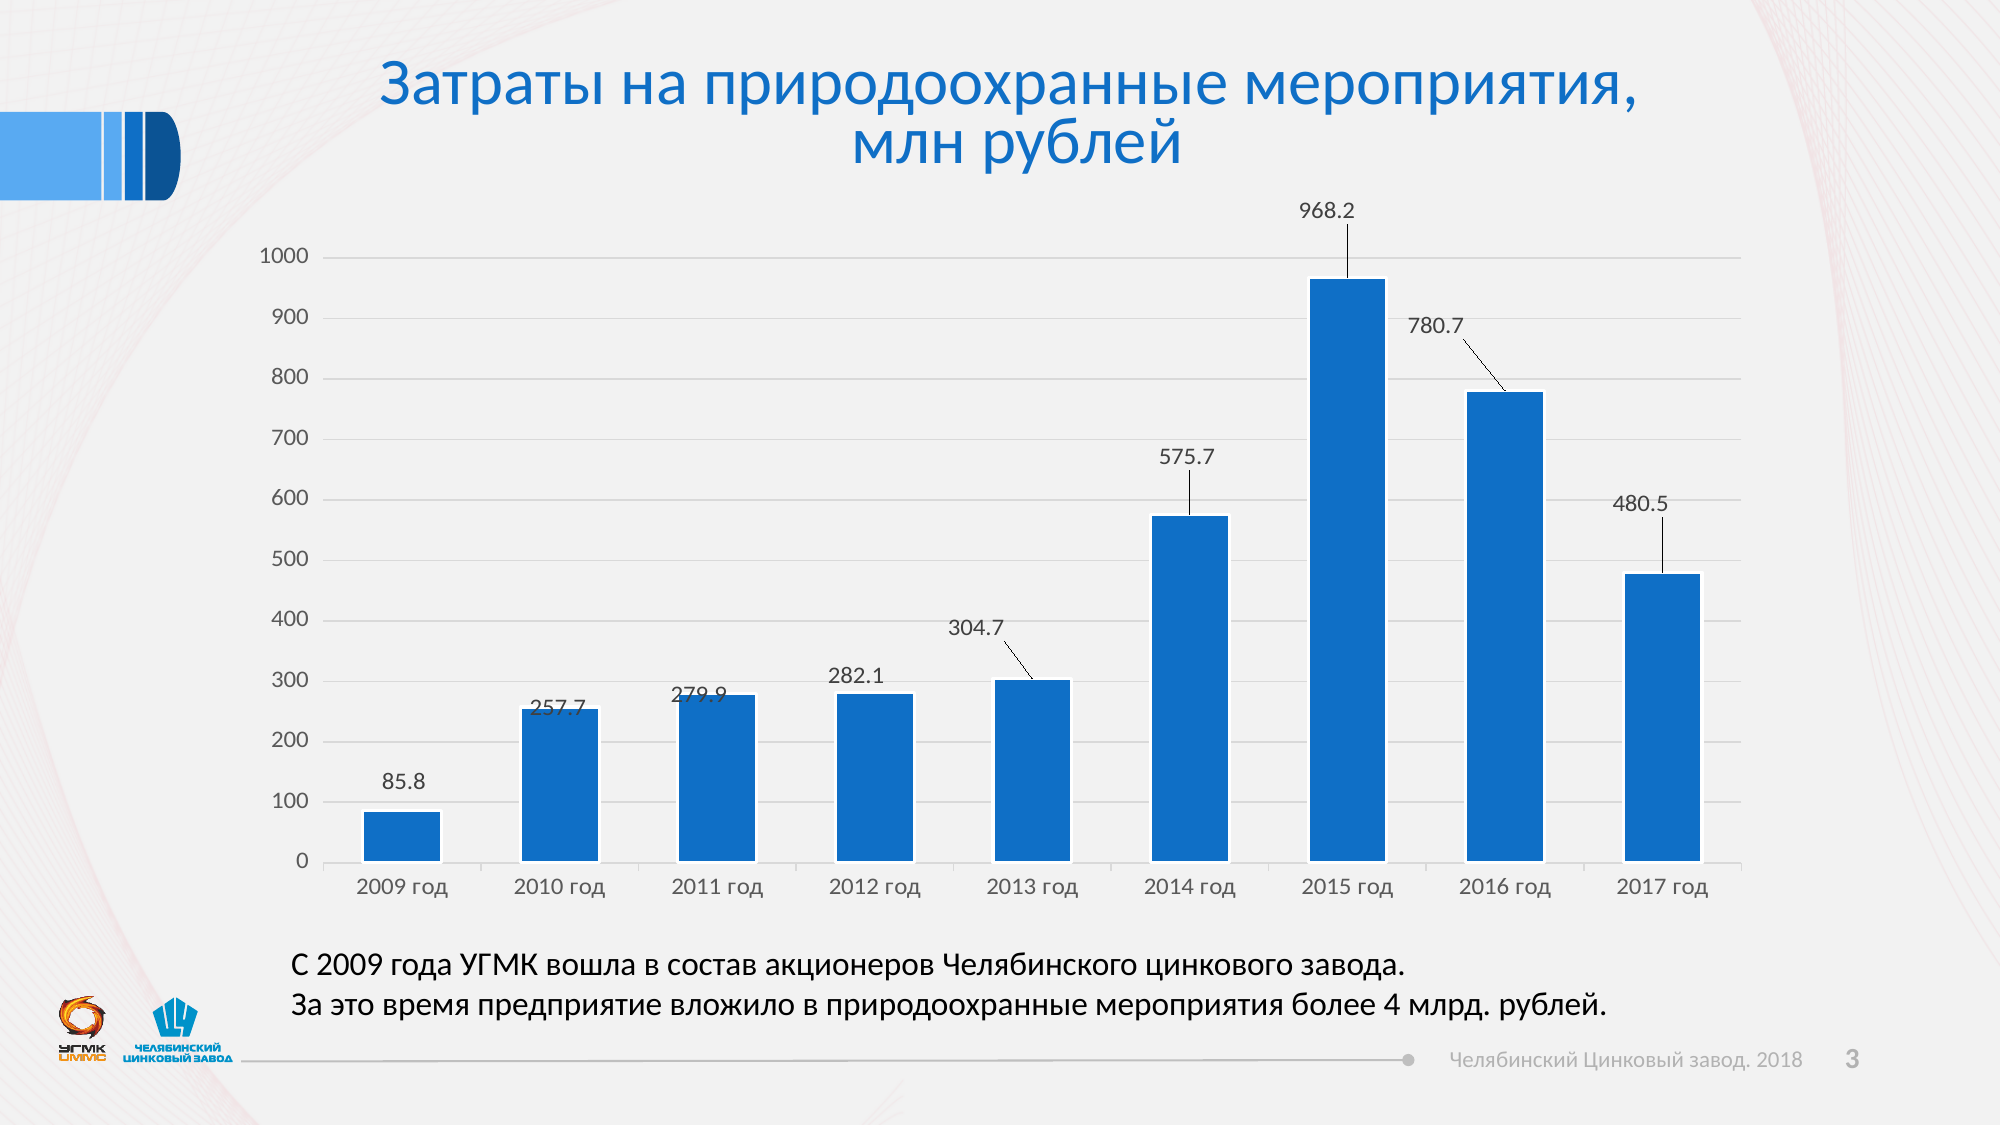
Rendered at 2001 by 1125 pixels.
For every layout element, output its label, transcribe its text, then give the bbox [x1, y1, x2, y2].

picture [59, 996, 106, 1061]
chart [227, 200, 1773, 915]
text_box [122, 996, 234, 1063]
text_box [106, 1036, 1875, 1087]
text_box С 2009 года УГМК вошла в состав акционеров Челябинского цинкового завода. За это время предприятие вложило в природоохранные мероприятия более 4 млрд. рублей. [276, 934, 1724, 1028]
text_box Затраты на природоохранные мероприятия, млн рублей [276, 50, 1768, 183]
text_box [0, 111, 181, 201]
